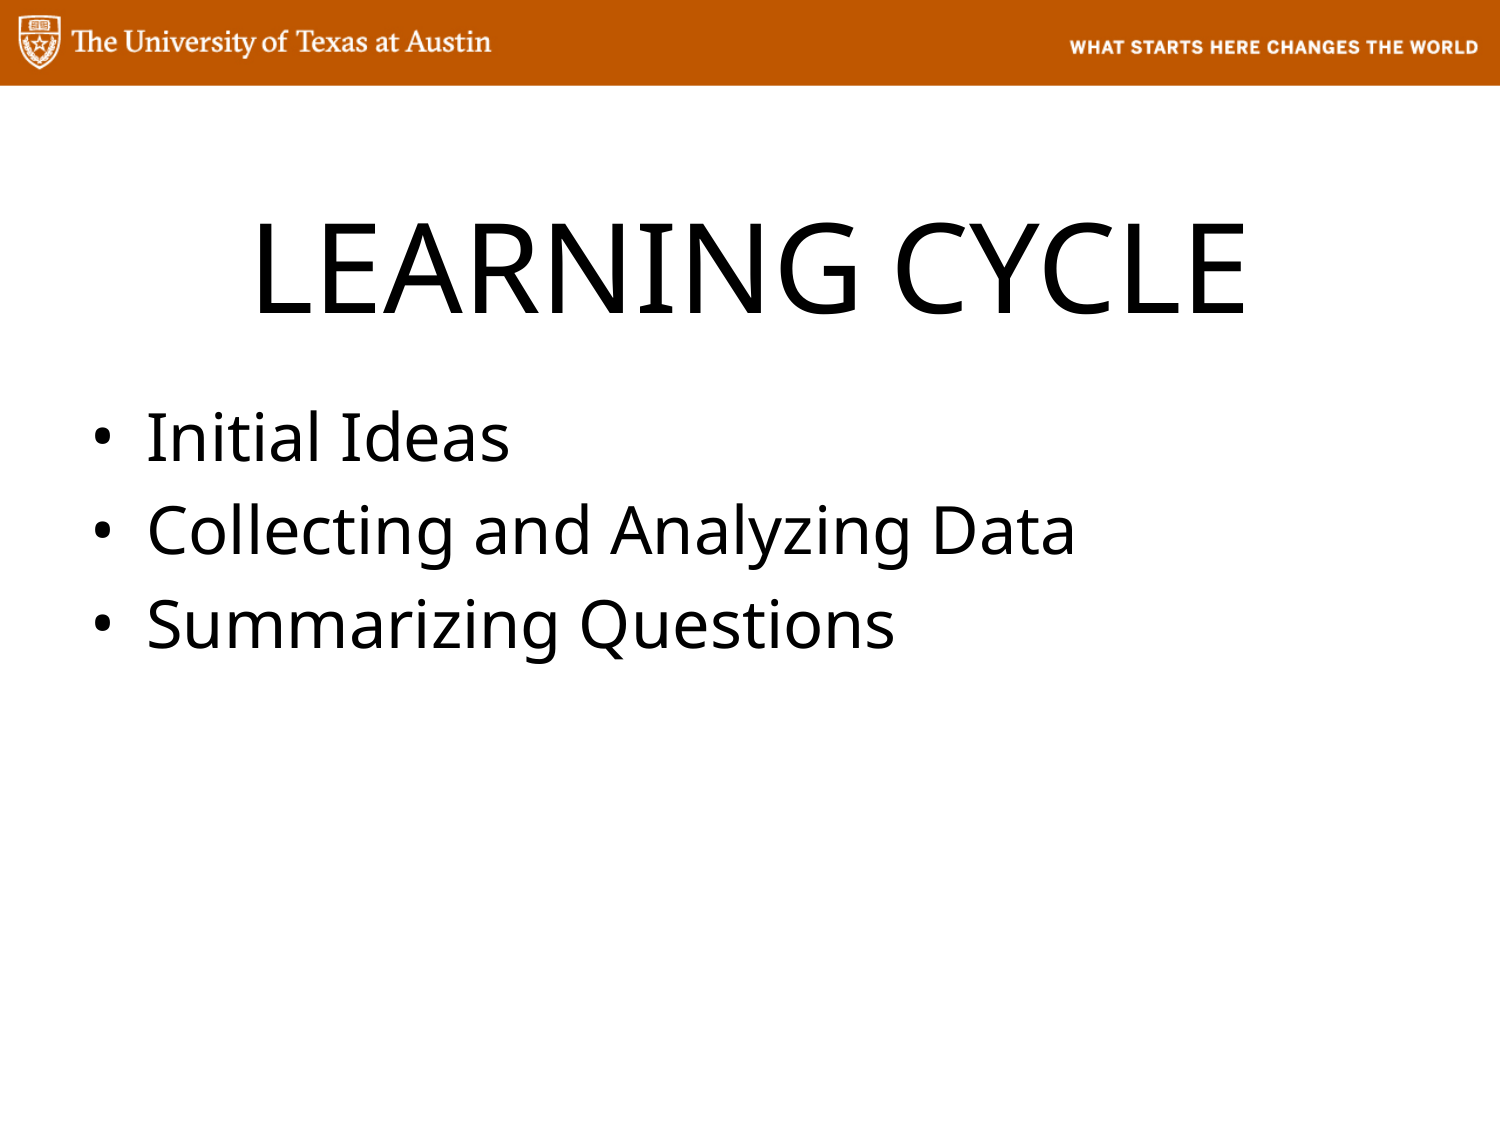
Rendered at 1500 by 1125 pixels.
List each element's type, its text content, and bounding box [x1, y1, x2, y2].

picture [0, 0, 1500, 1125]
title LEARNING CYCLE [75, 170, 1425, 358]
list Initial Ideas Collecting and Analyzing Data Summarizing Questions [75, 387, 1425, 1025]
